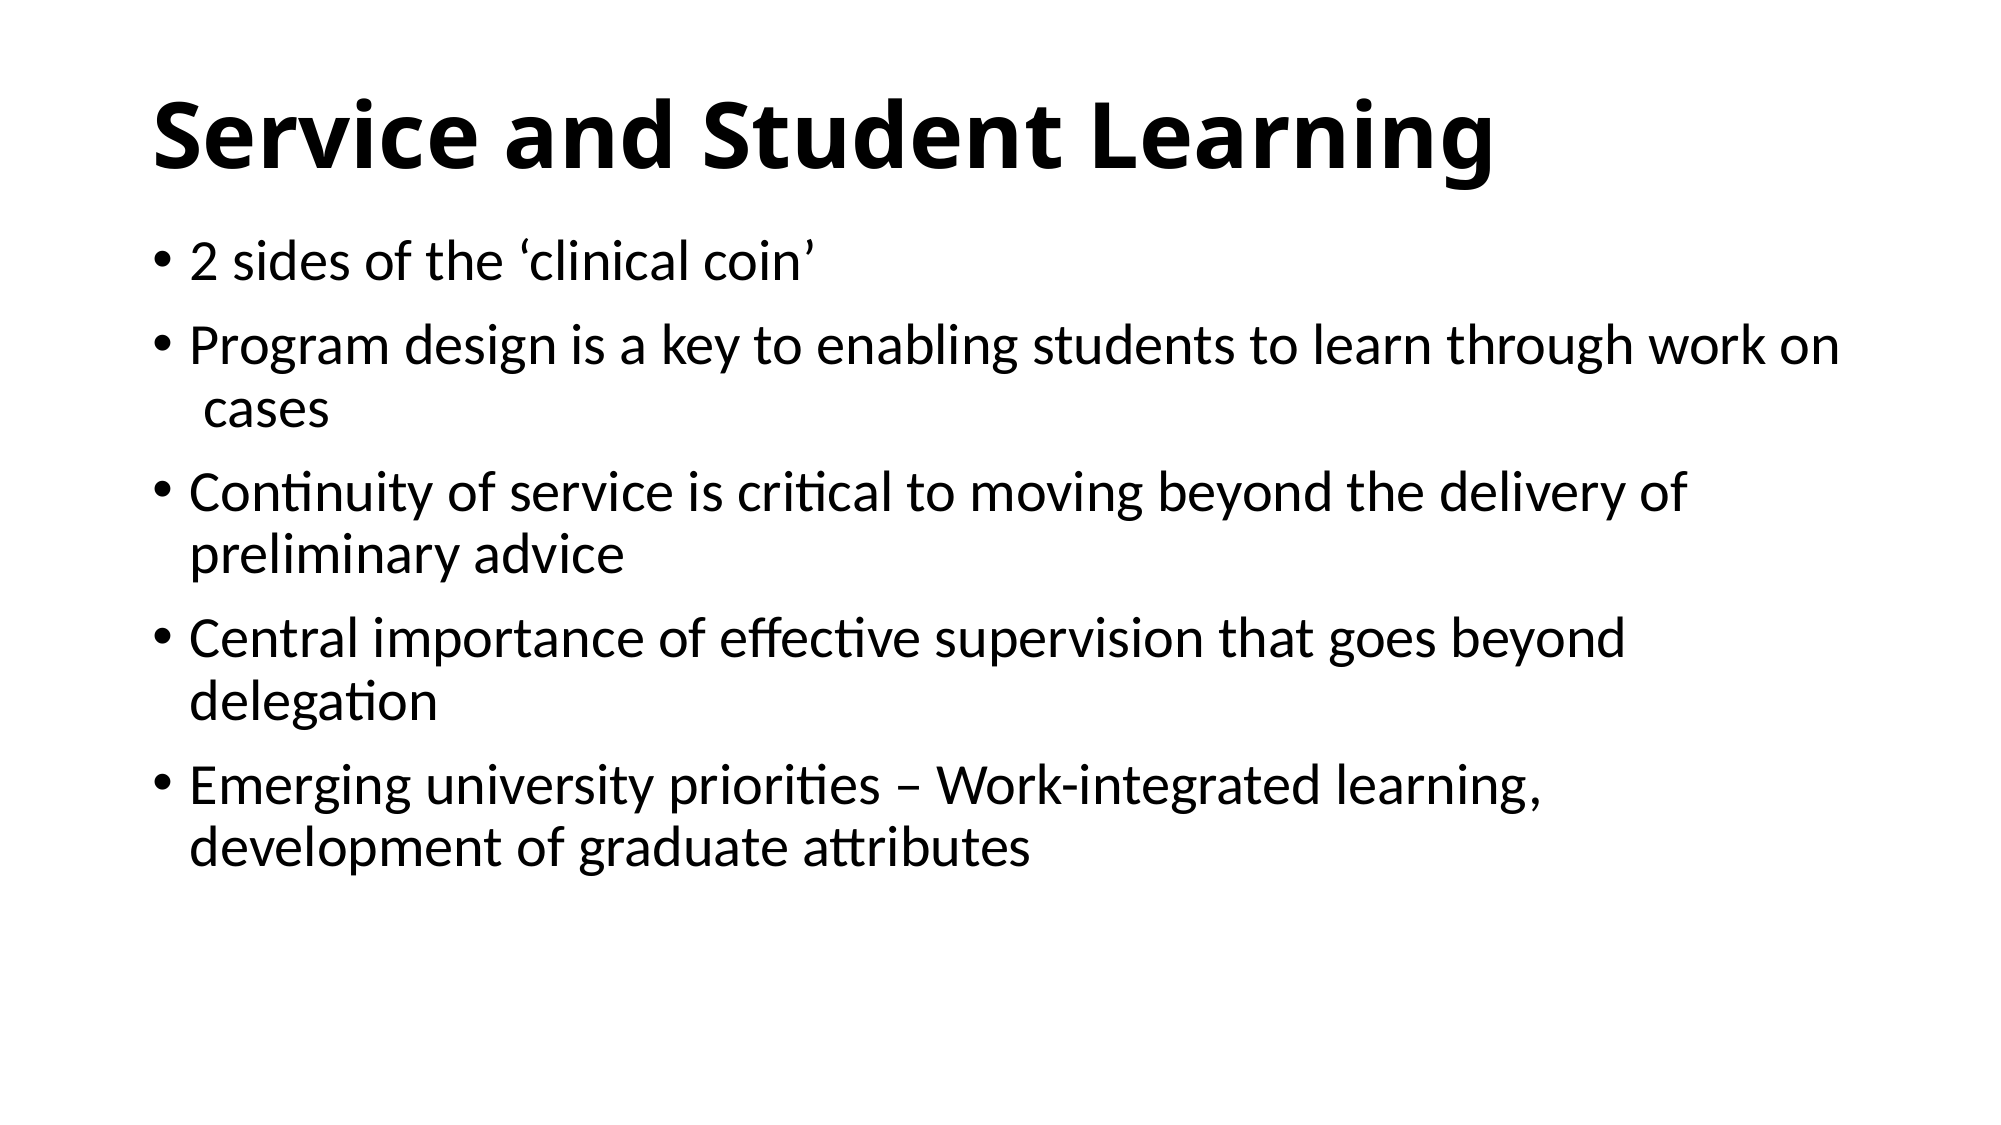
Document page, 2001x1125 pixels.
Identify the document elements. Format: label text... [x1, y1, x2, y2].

title Service and Student Learning [137, 29, 1863, 223]
list 2 sides of the ‘clinical coin’ Program design is a key to enabling students to learn through work on cases Continuity of service is critical to moving beyond the delivery of preliminary advice Central importance of effective supervision that goes beyond delegation Emerging university priorities – Work-integrated learning, development of graduate attributes [137, 223, 1863, 1086]
